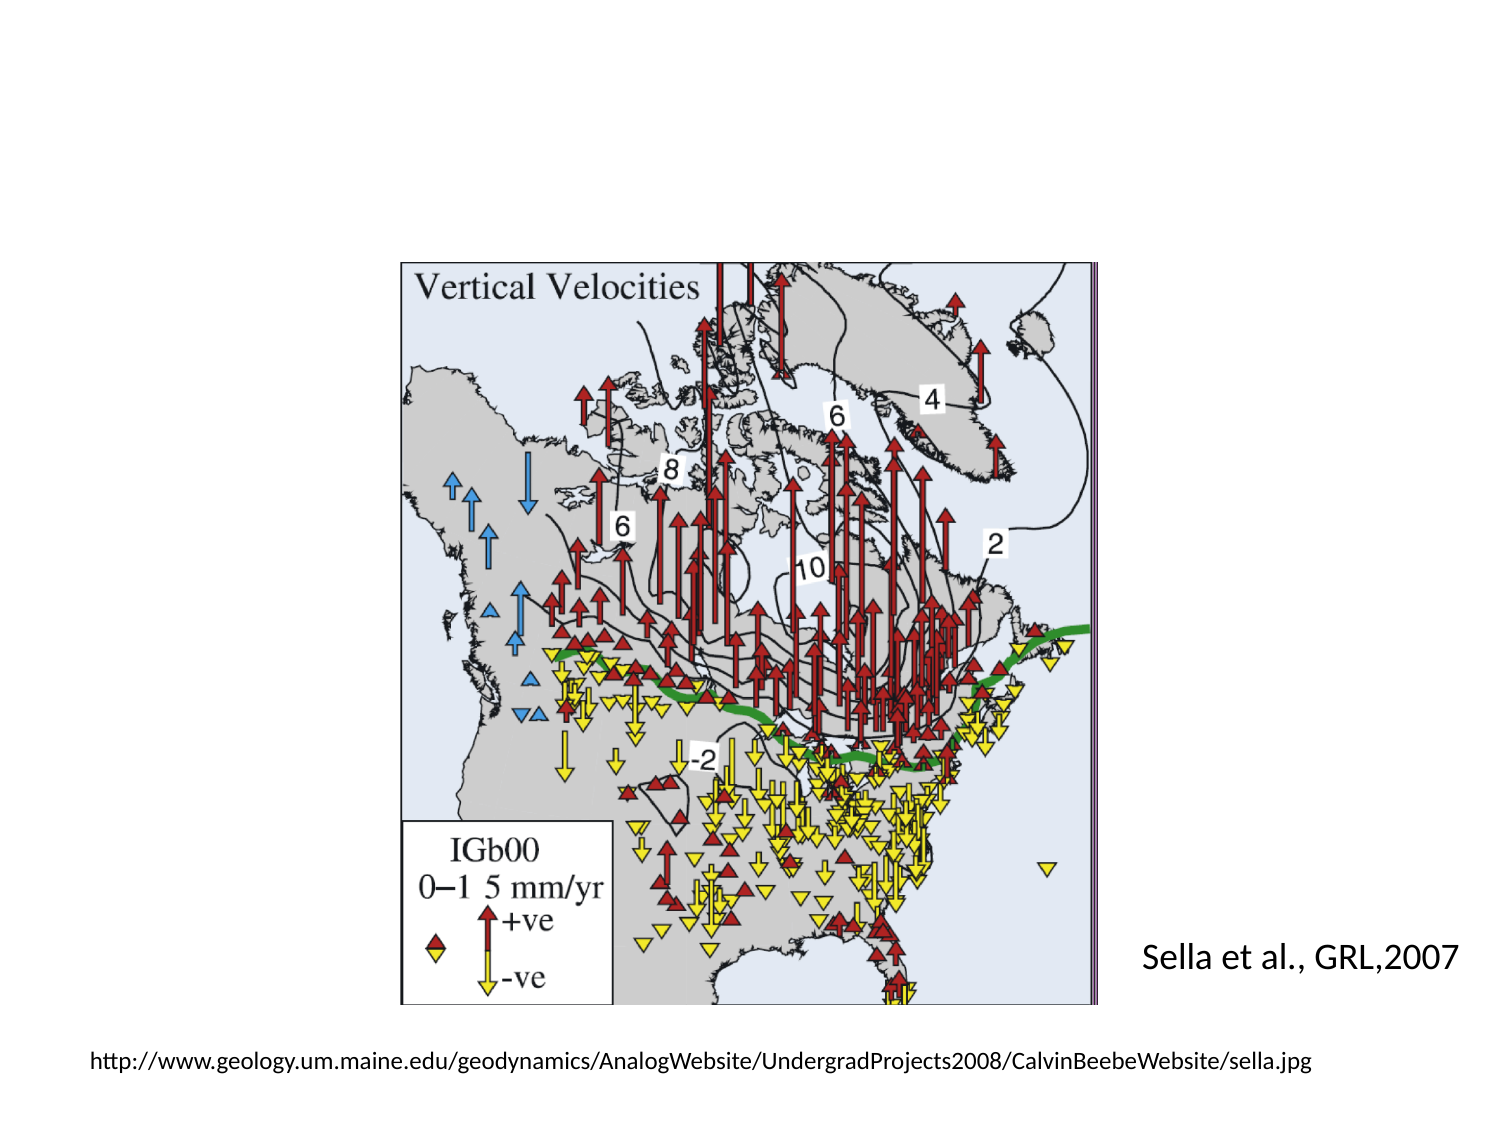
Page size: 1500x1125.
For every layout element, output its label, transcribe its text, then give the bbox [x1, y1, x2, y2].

picture [399, 262, 1095, 1006]
text_box Sella et al., GRL,2007 [1127, 924, 1475, 985]
text_box http://www.geology.um.maine.edu/geodynamics/AnalogWebsite/UndergradProjects2008/CalvinBeebeWebsite/sella.jpg [74, 1037, 1413, 1083]
